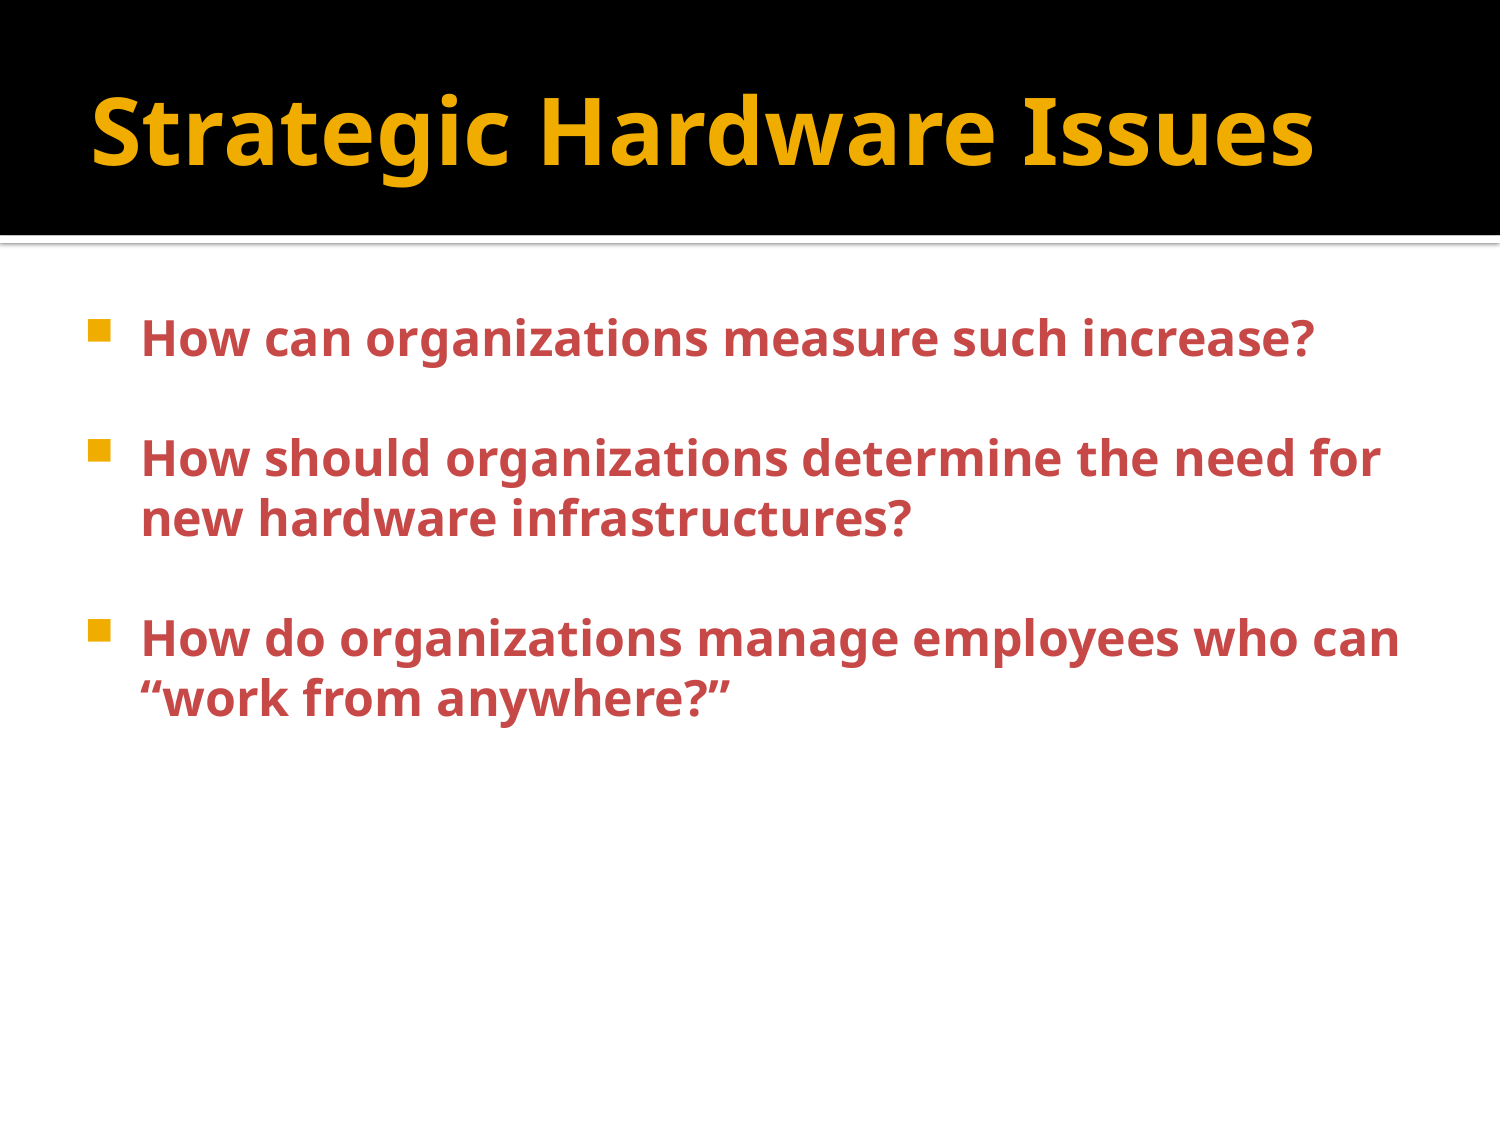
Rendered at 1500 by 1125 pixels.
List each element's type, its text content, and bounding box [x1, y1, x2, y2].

list How can organizations measure such increase? How should organizations determine the need for new hardware infrastructures? How do organizations manage employees who can “work from anywhere?” [75, 291, 1425, 1050]
title Strategic Hardware Issues [75, 25, 1425, 231]
